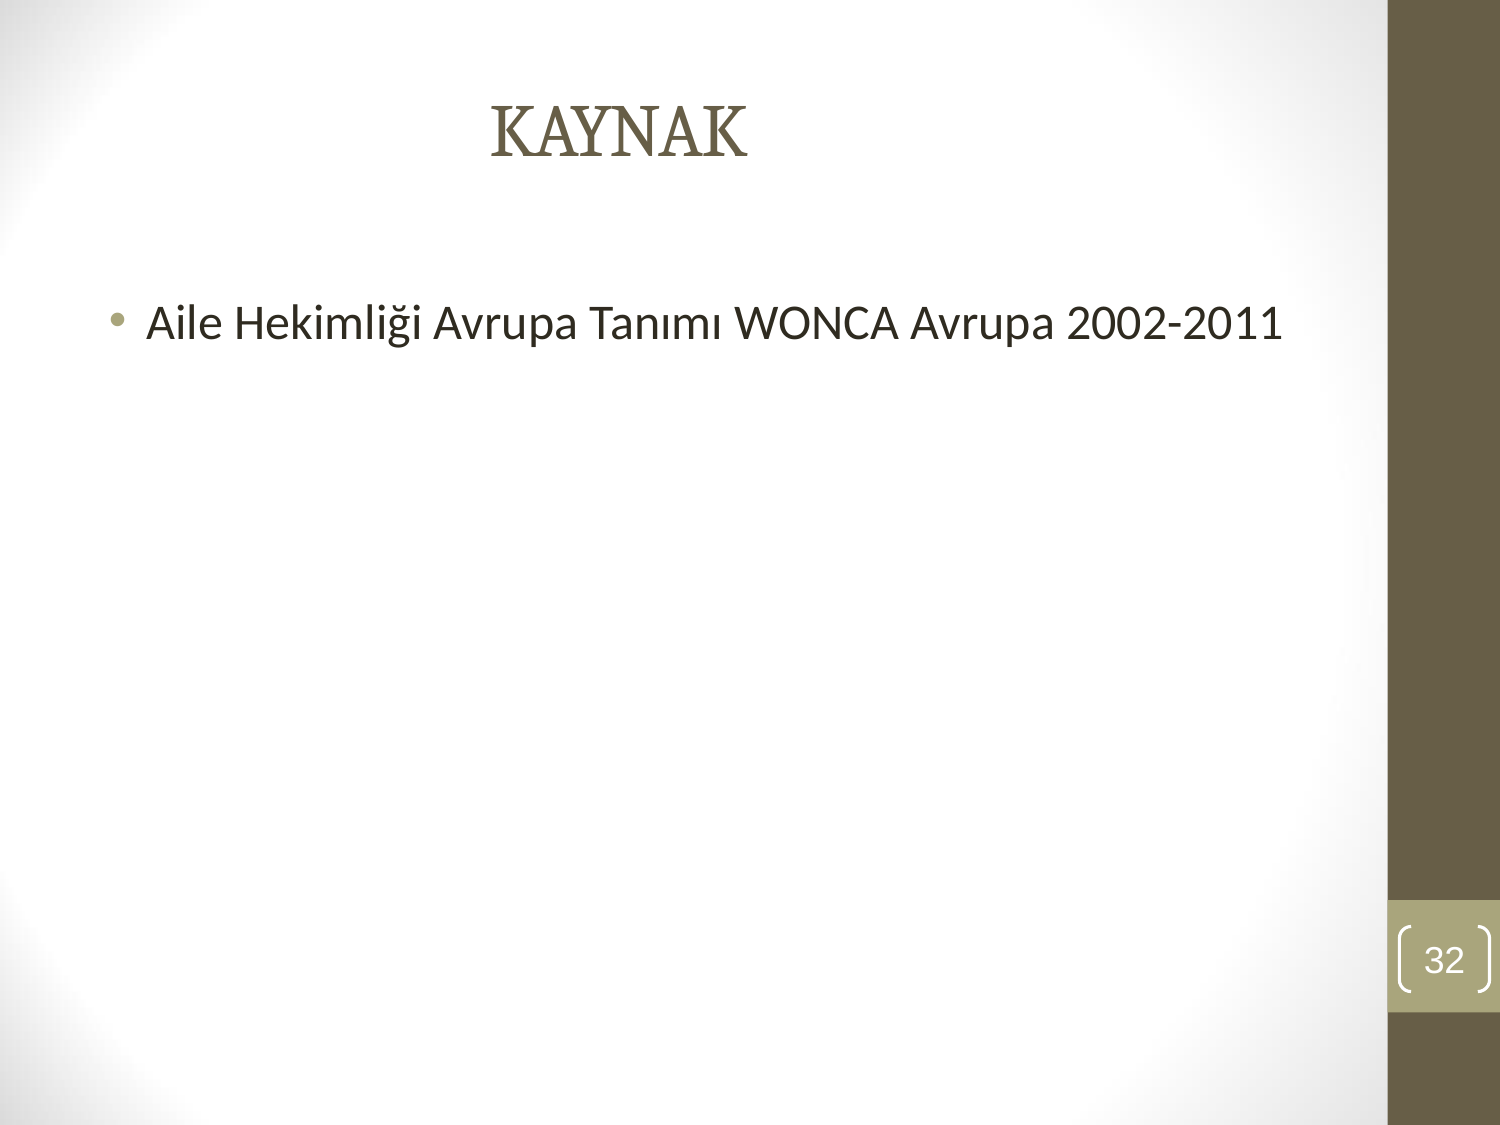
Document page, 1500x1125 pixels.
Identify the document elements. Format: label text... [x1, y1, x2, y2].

picture [0, 0, 1387, 1125]
slide_number 32 [1397, 924, 1492, 994]
title KAYNAK [0, 20, 1238, 233]
list Aile Hekimliği Avrupa Tanımı WONCA Avrupa 2002-2011 [75, 282, 1350, 1006]
